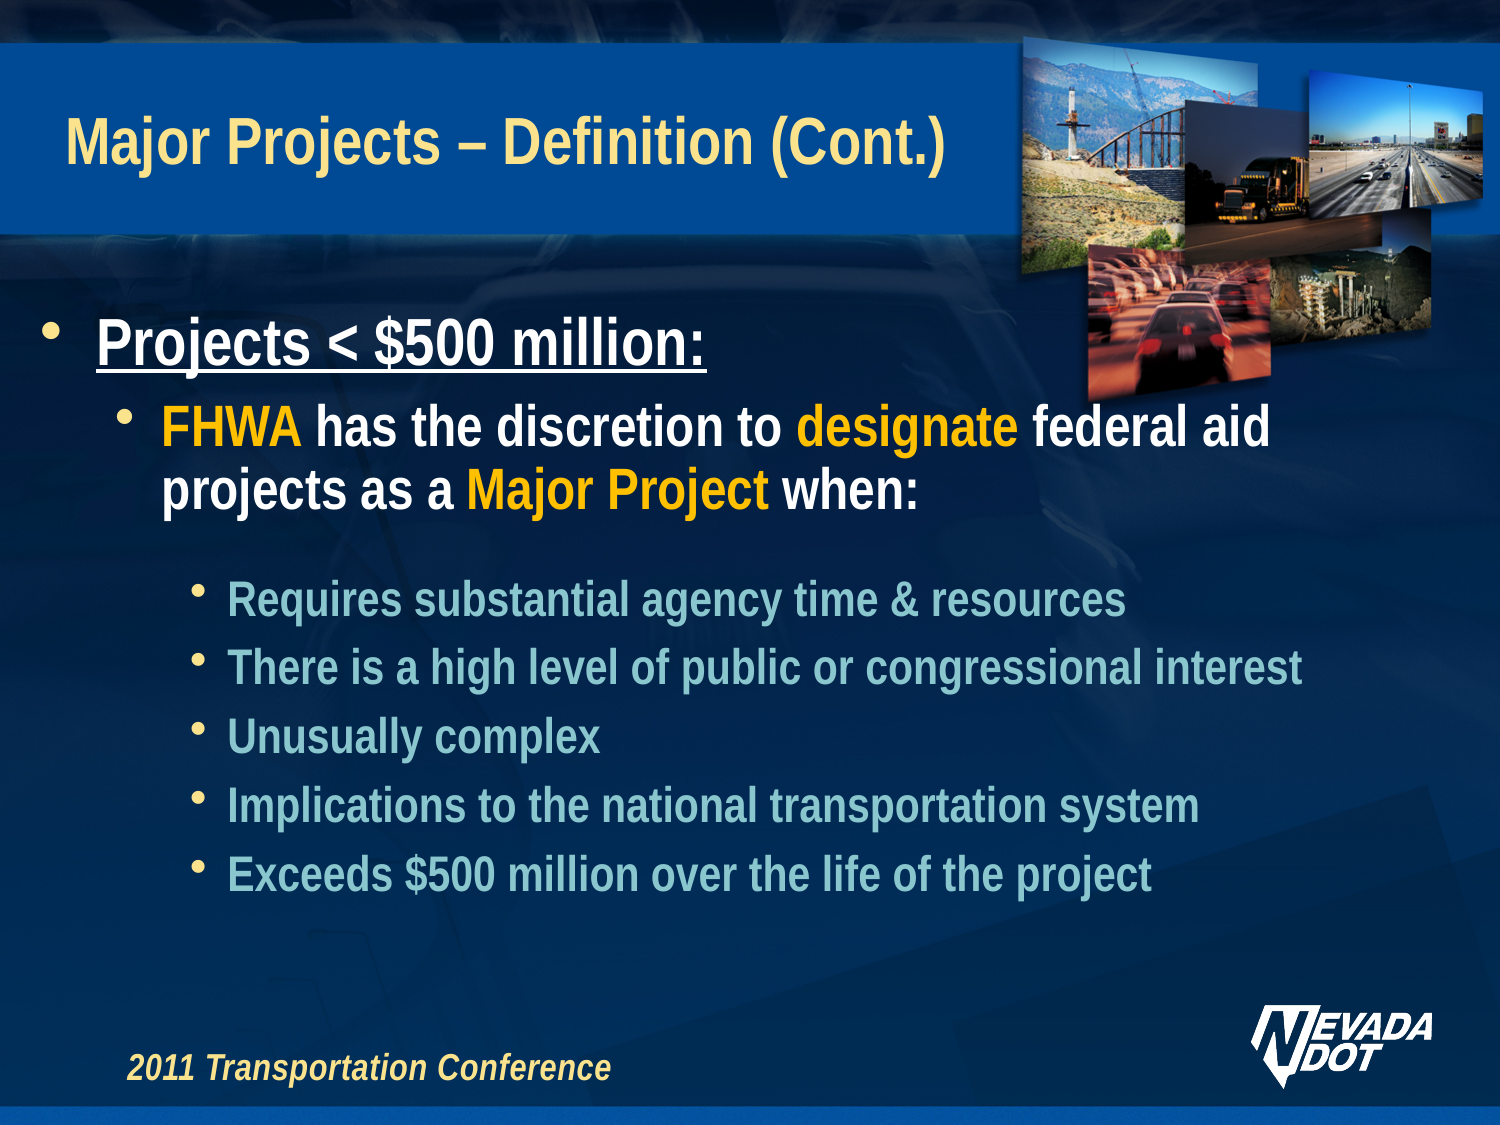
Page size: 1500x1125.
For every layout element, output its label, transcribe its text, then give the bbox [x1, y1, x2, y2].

picture [0, 0, 1500, 1125]
title Major Projects – Definition (Cont.) [49, 49, 1238, 226]
list Projects < $500 million: FHWA has the discretion to designate federal aid projects as a Major Project when: Requires substantial agency time & resources There is a high level of public or congressional interest Unusually complex Implications to the national transportation system Exceeds $500 million over the life of the project [24, 274, 1326, 1088]
